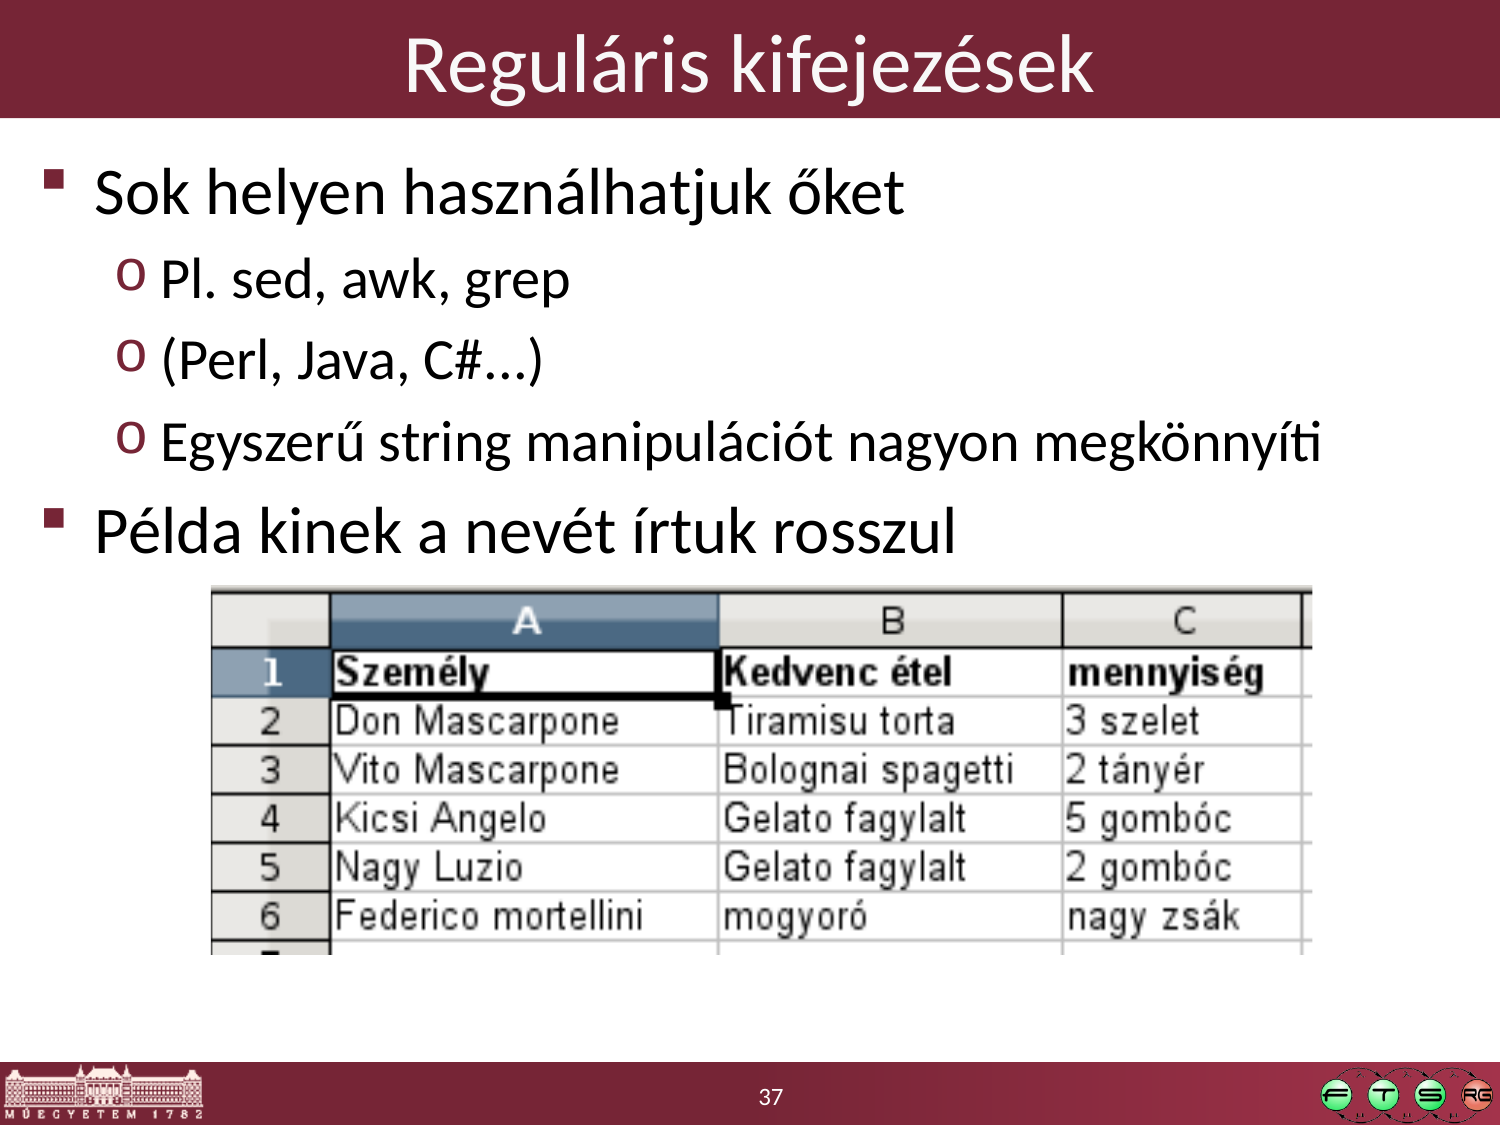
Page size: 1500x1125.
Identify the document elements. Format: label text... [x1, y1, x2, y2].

picture [210, 585, 1313, 955]
picture [1318, 1065, 1494, 1125]
slide_number 37 [527, 1066, 1015, 1125]
list Sok helyen használhatjuk őket Pl. sed, awk, grep (Perl, Java, C#...) Egyszerű string manipulációt nagyon megkönnyíti Példa kinek a nevét írtuk rosszul [23, 140, 1477, 1048]
title Reguláris kifejezések [0, 0, 1500, 119]
picture [0, 1063, 209, 1123]
